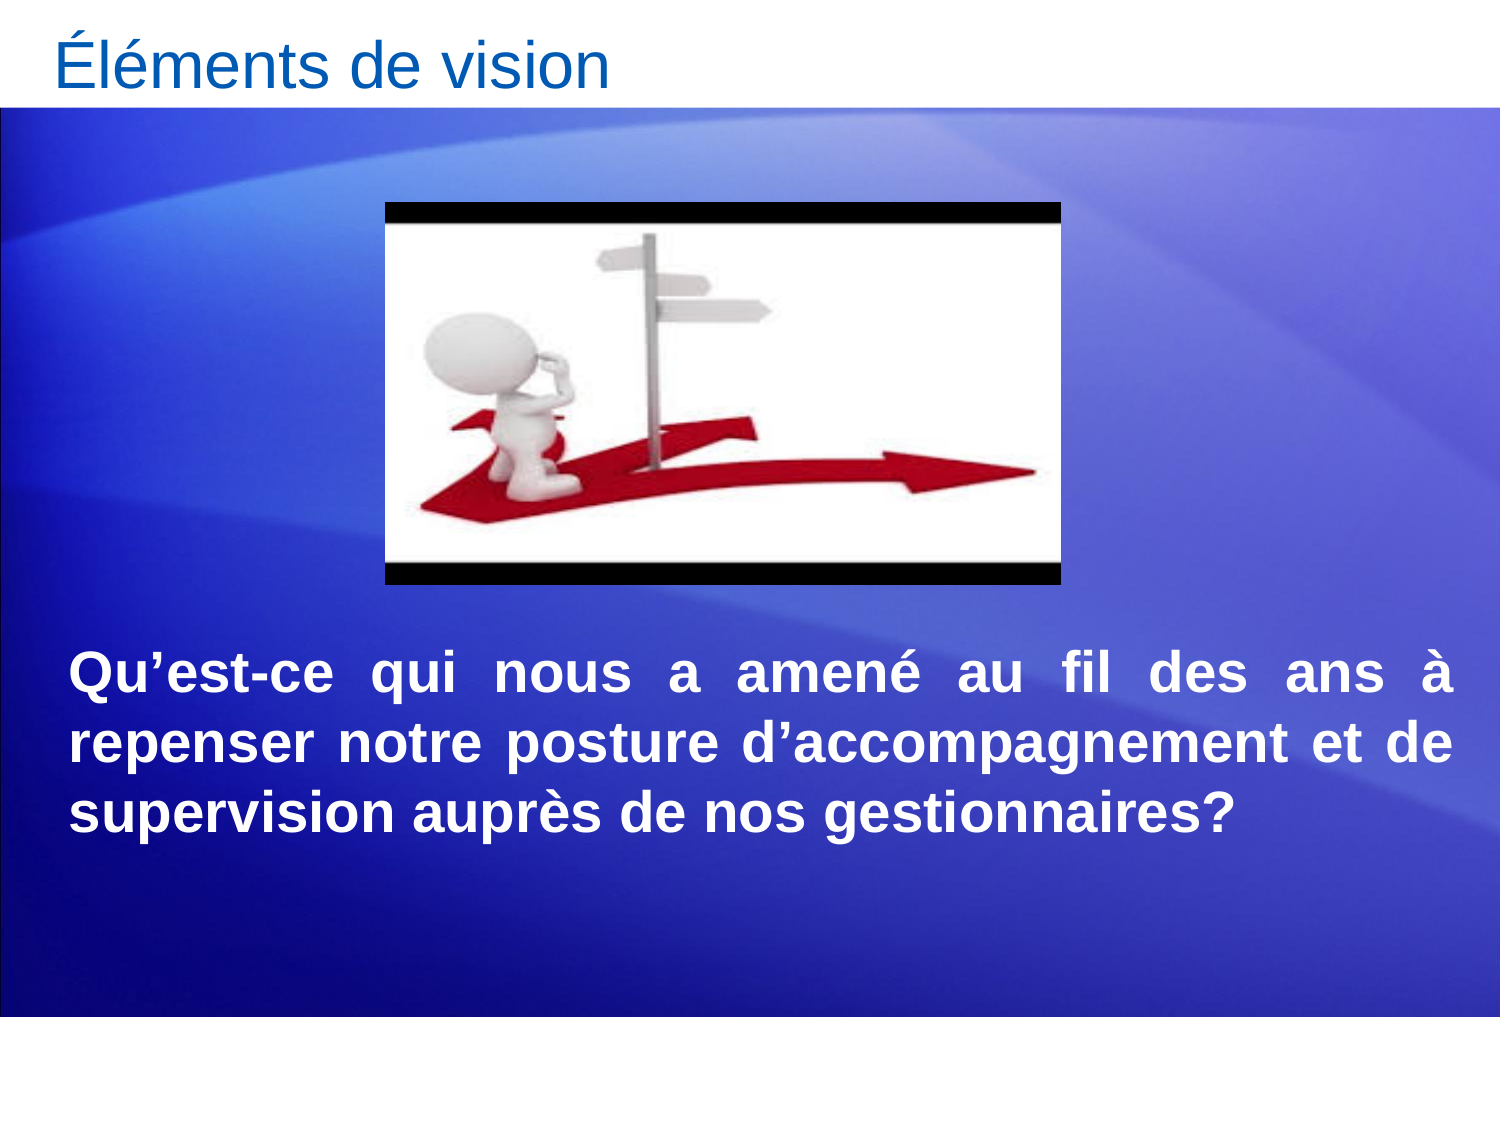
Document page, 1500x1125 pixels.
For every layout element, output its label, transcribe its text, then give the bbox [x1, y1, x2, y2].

text_box Qu’est-ce qui nous a amené au fil des ans à repenser notre posture d’accompagnement et de supervision auprès de nos gestionnaires? [54, 627, 1470, 922]
title Éléments de vision [38, 11, 1388, 112]
picture [0, 108, 1500, 1017]
